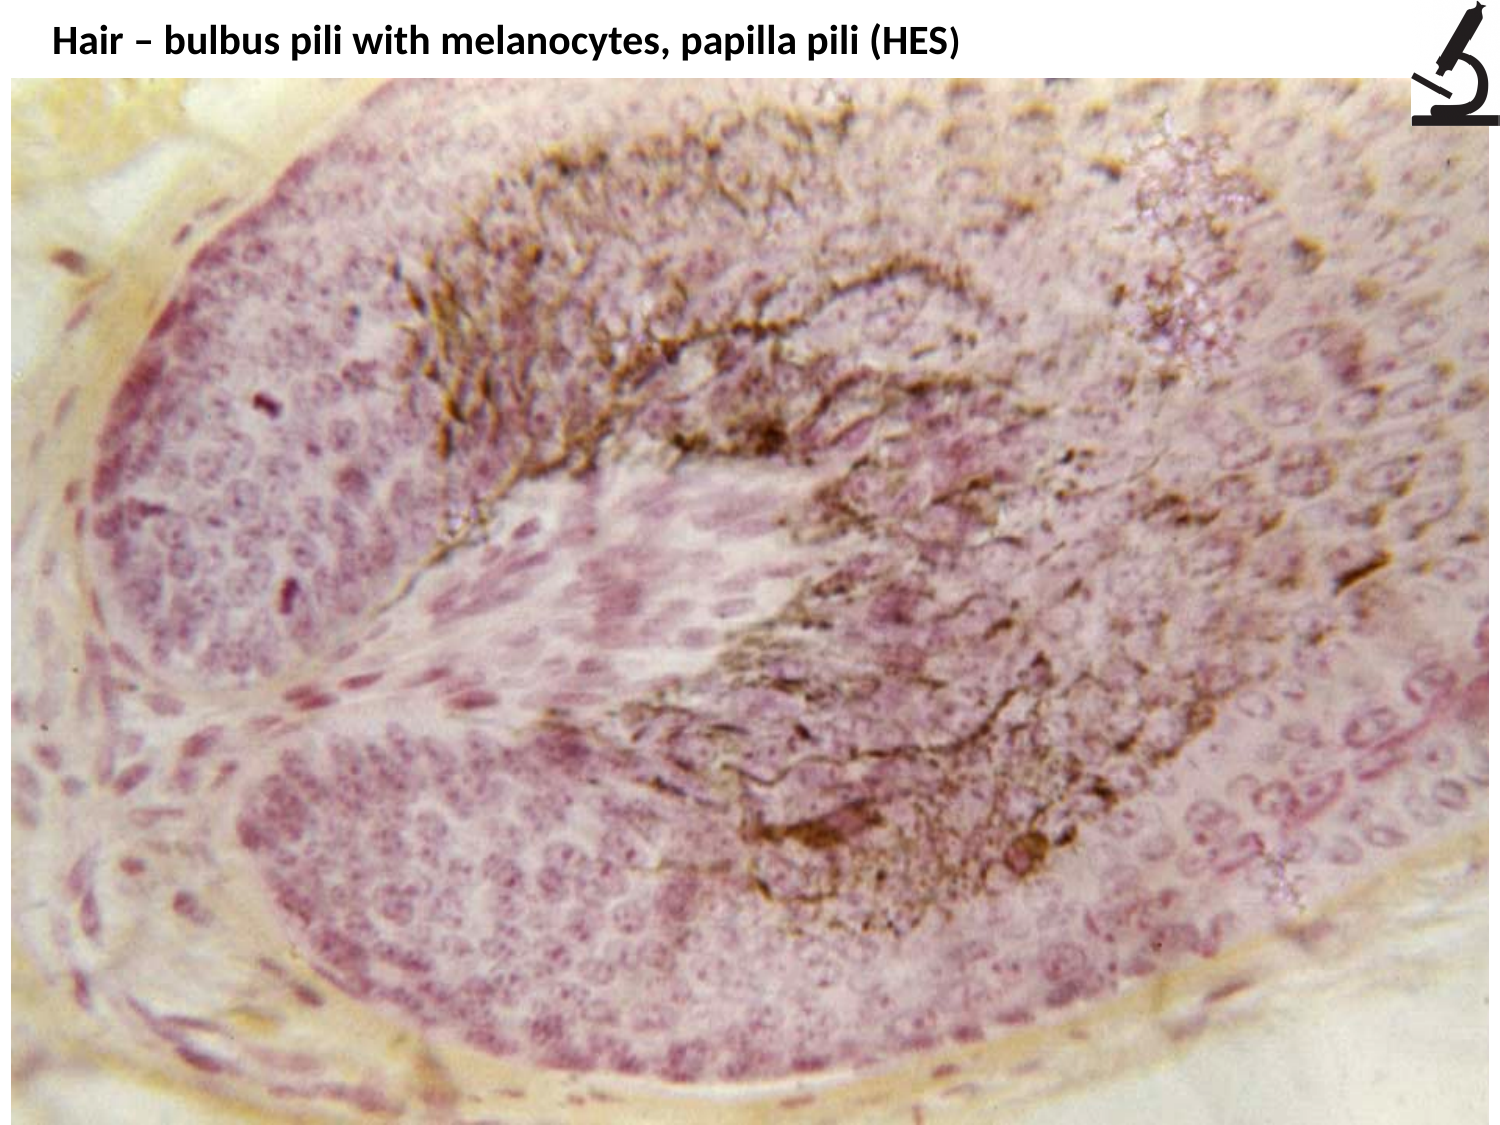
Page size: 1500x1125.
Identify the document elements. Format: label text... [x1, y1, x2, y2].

text_box Hair – bulbus pili with melanocytes, papilla pili (HES) [37, 5, 976, 71]
picture [11, 0, 1500, 1125]
